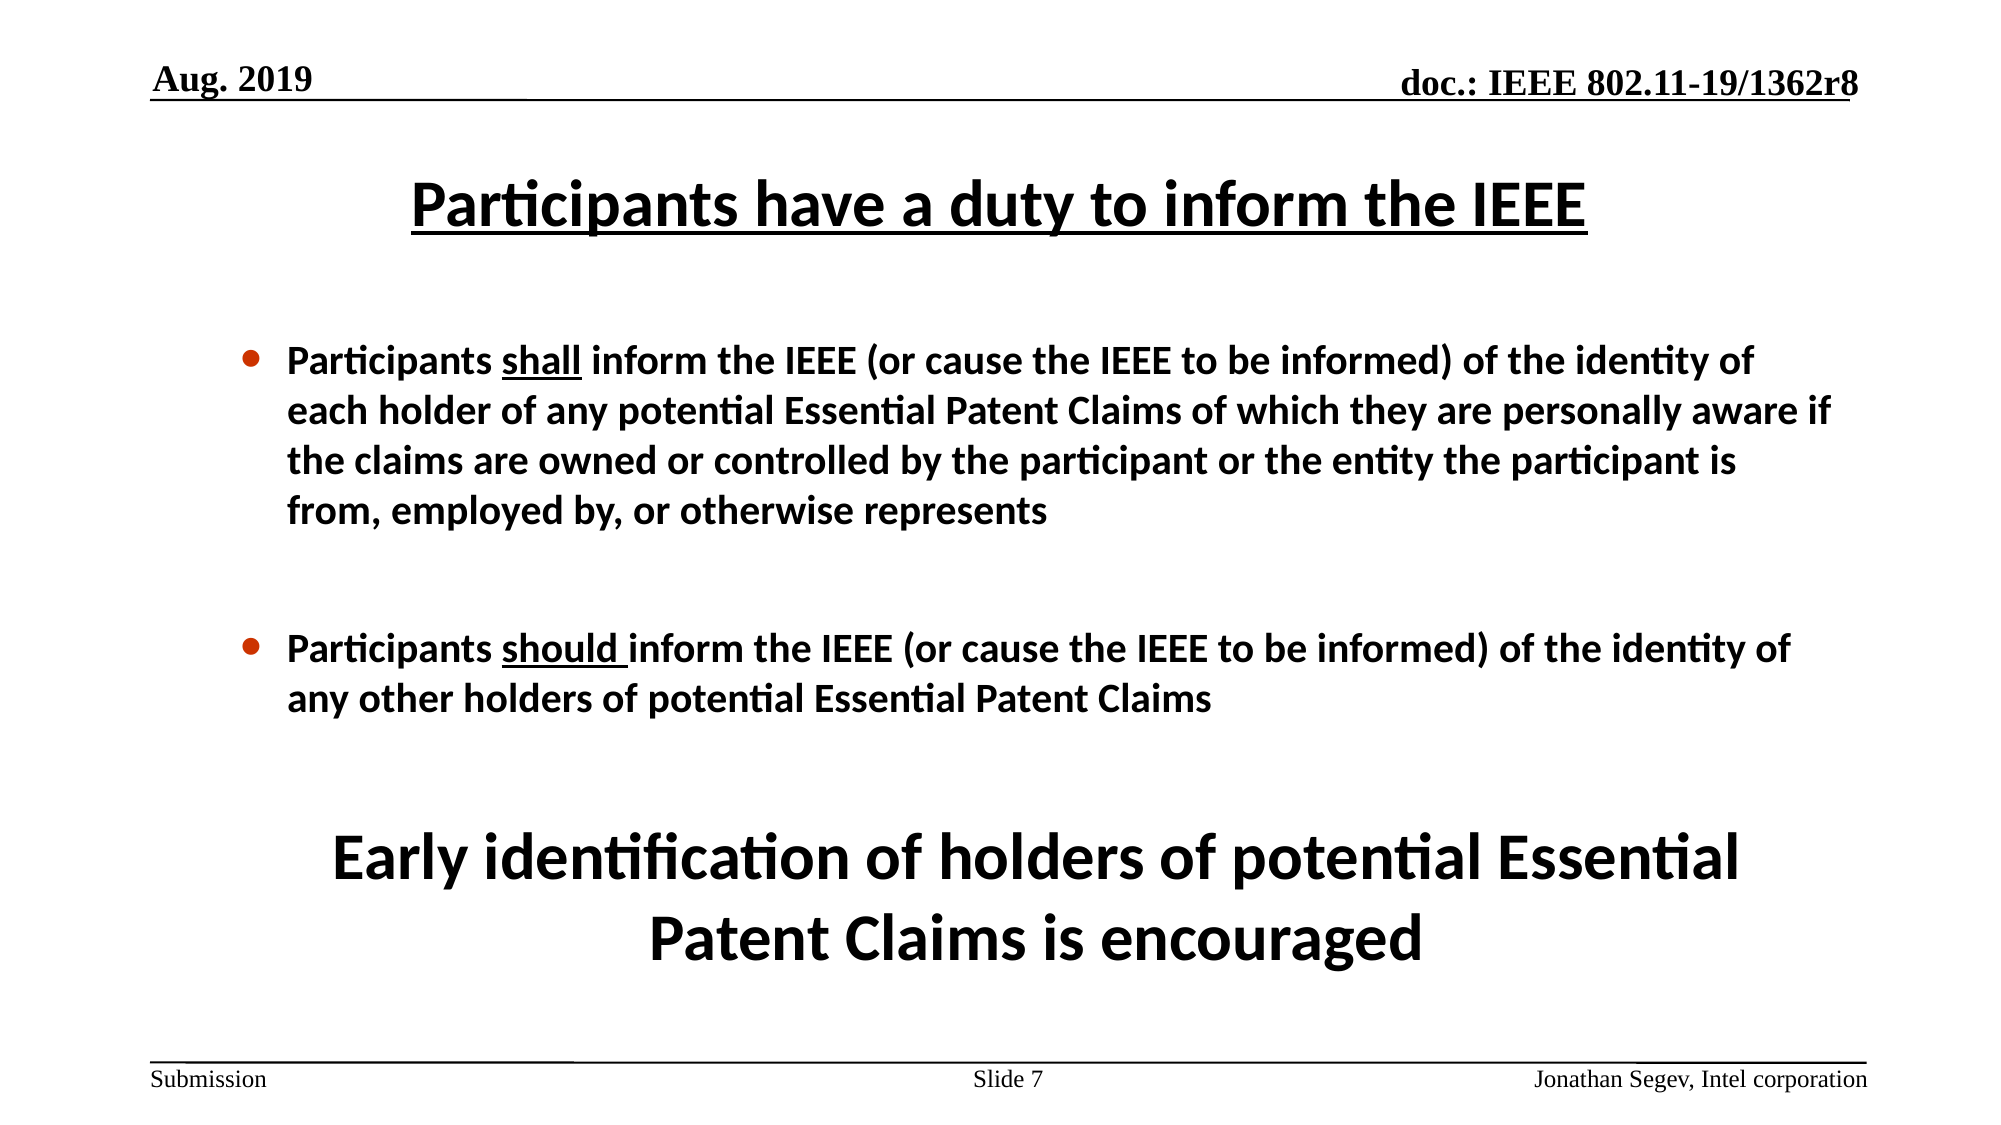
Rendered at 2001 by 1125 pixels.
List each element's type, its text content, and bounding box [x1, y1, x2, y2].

slide_number Slide 7 [950, 1061, 1067, 1123]
title Participants have a duty to inform the IEEE [149, 112, 1850, 288]
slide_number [152, 54, 563, 100]
footer Jonathan Segev, Intel corporation [1171, 1061, 1869, 1093]
list Participants shall inform the IEEE (or cause the IEEE to be informed) of the identity of each holder of any potential Essential Patent Claims of which they are personally aware if the claims are owned or controlled by the participant or the entity the participant is from, employed by, or otherwise represents Participants should inform the IEEE (or cause the IEEE to be informed) of the identity of any other holders of potential Essential Patent Claims Early identification of holders of potential Essential Patent Claims is encouraged [149, 324, 1850, 1000]
